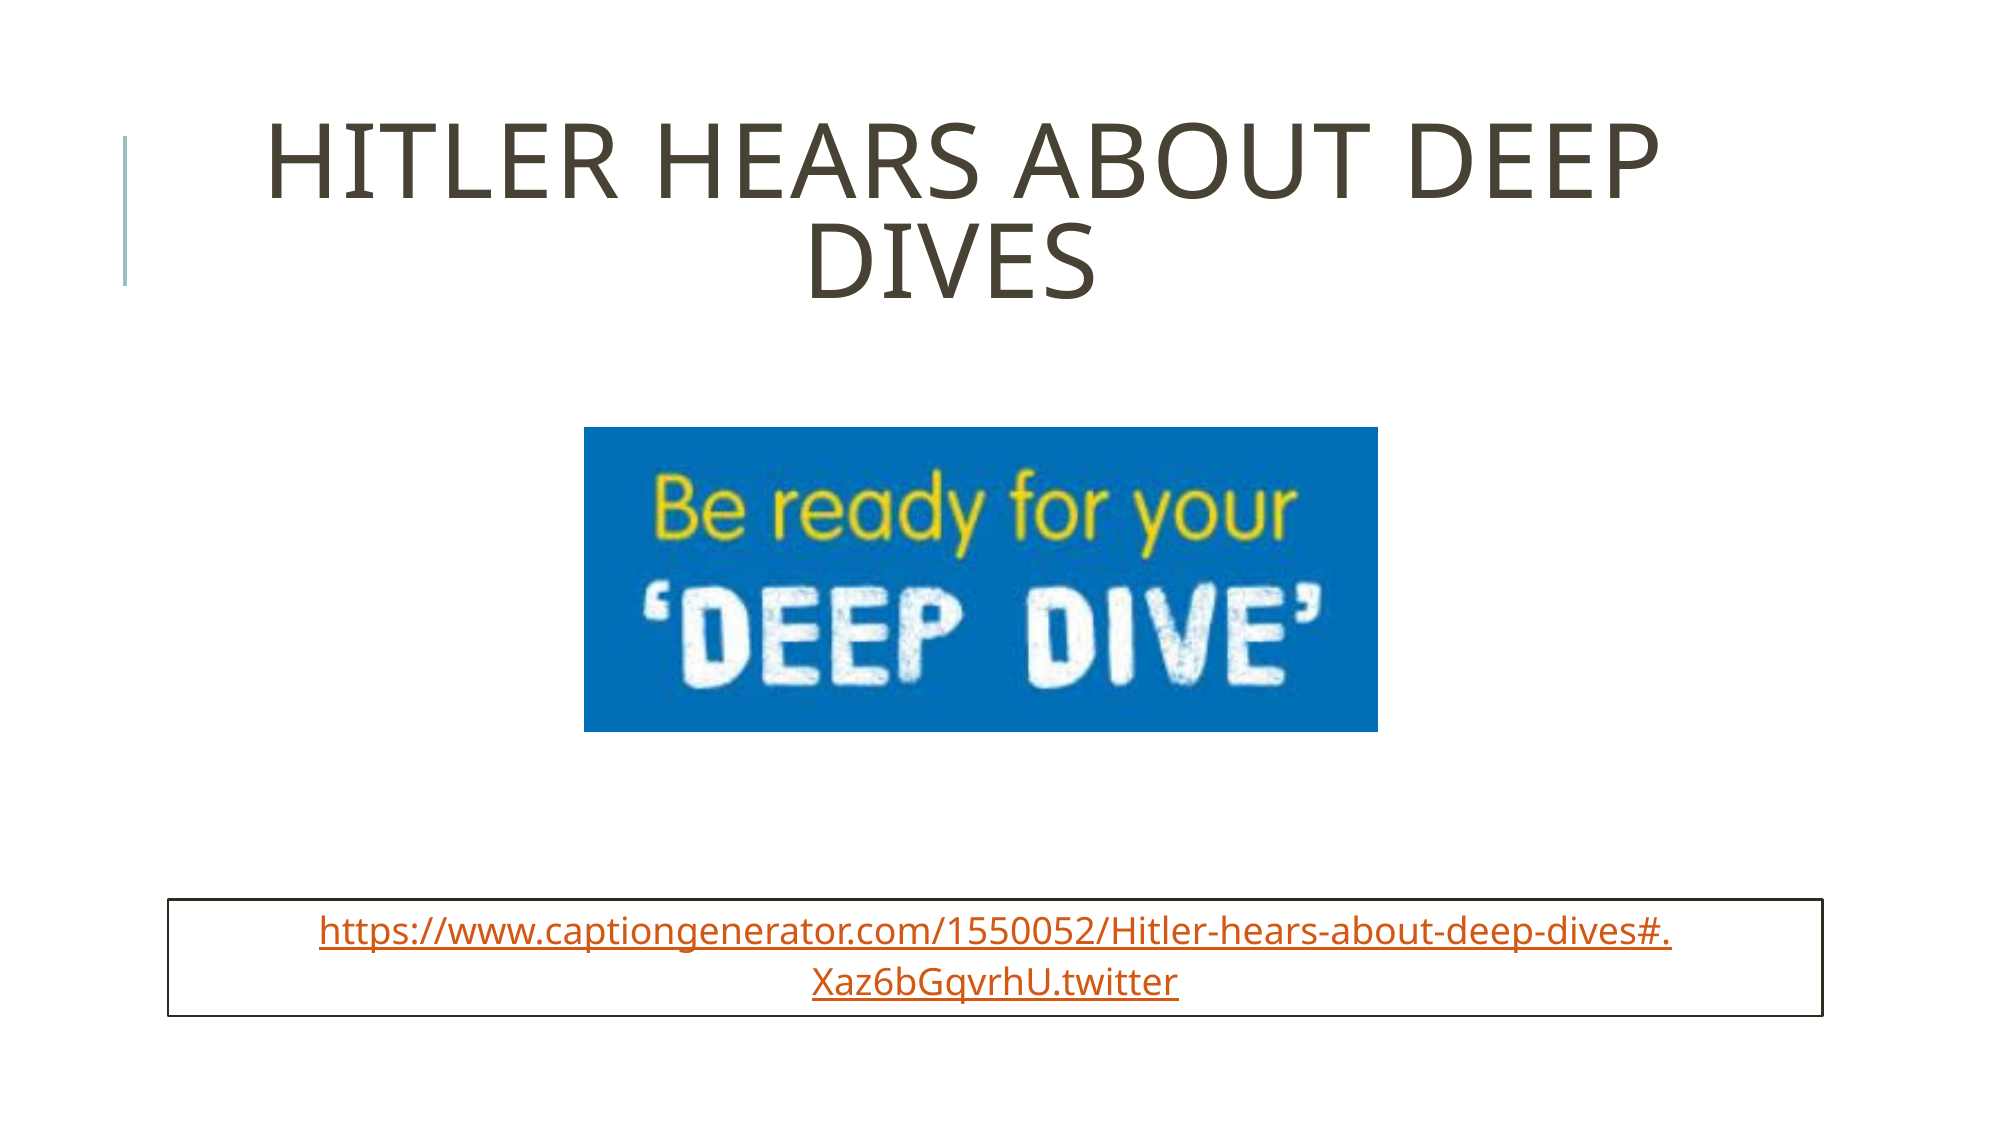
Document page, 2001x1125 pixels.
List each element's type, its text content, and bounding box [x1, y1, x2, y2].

picture [584, 427, 1378, 732]
text_box https://www.captiongenerator.com/1550052/Hitler-hears-about-deep-dives#.Xaz6bGqvrhU.twitter [167, 898, 1824, 1017]
title Hitler hears about deep dives [168, 96, 1763, 342]
